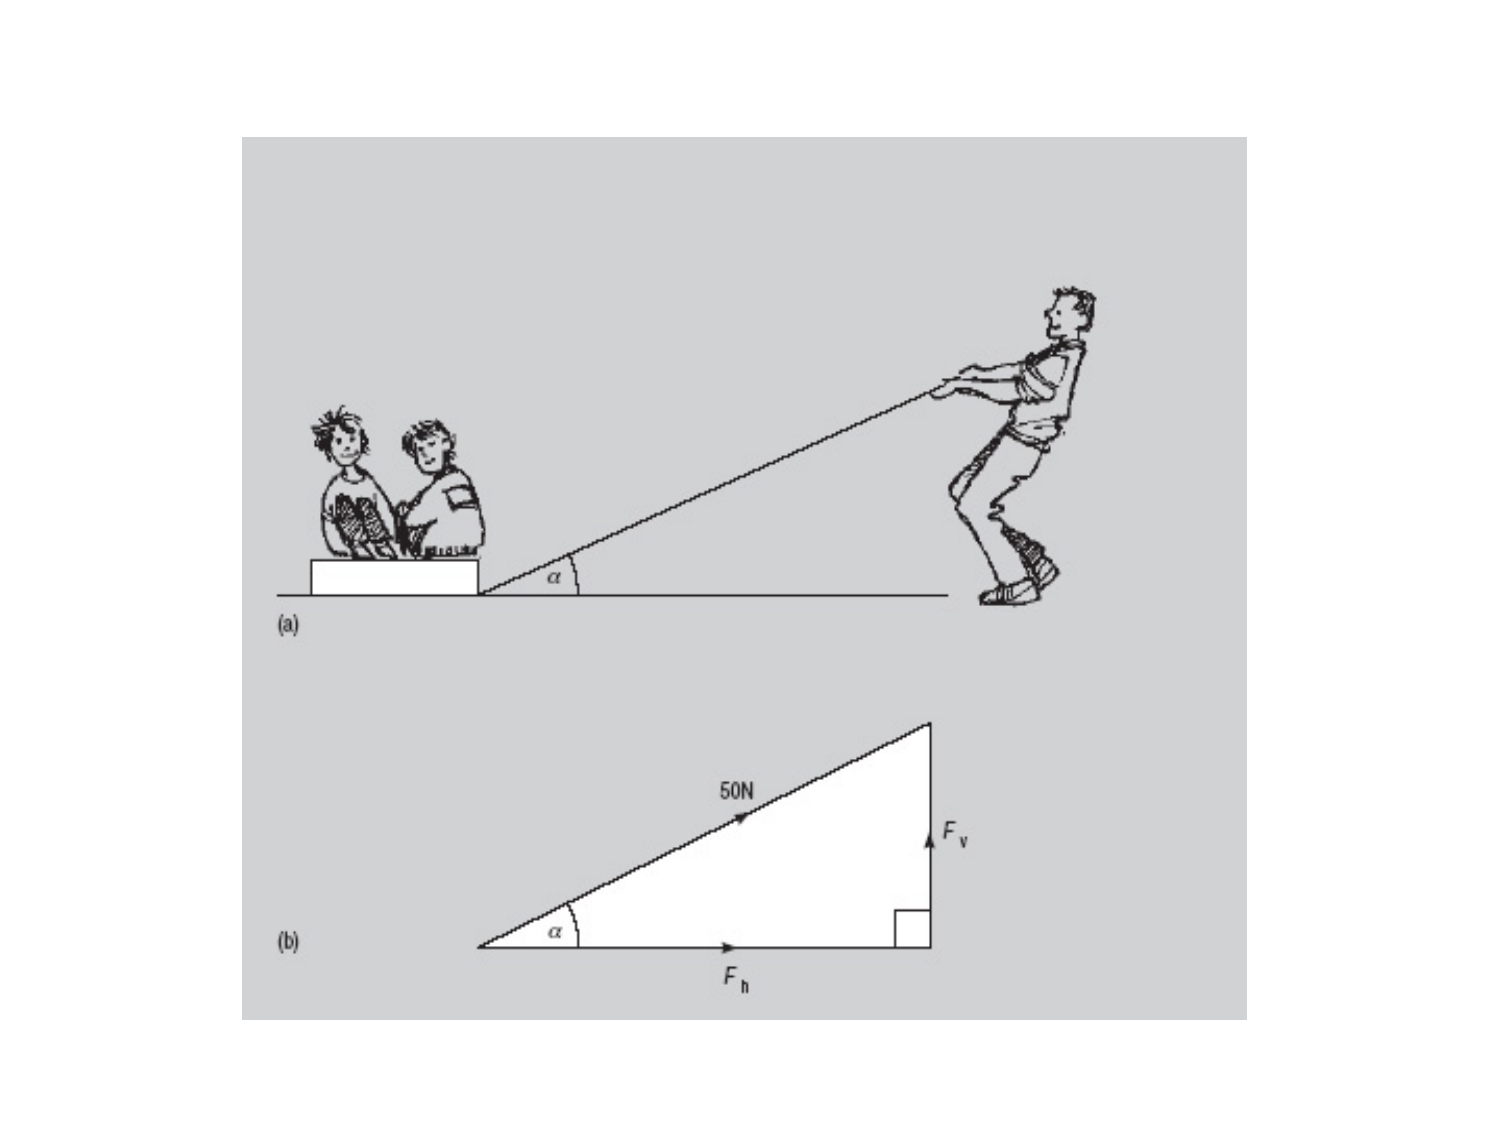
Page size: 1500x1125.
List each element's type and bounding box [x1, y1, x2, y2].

picture [241, 136, 1247, 1021]
